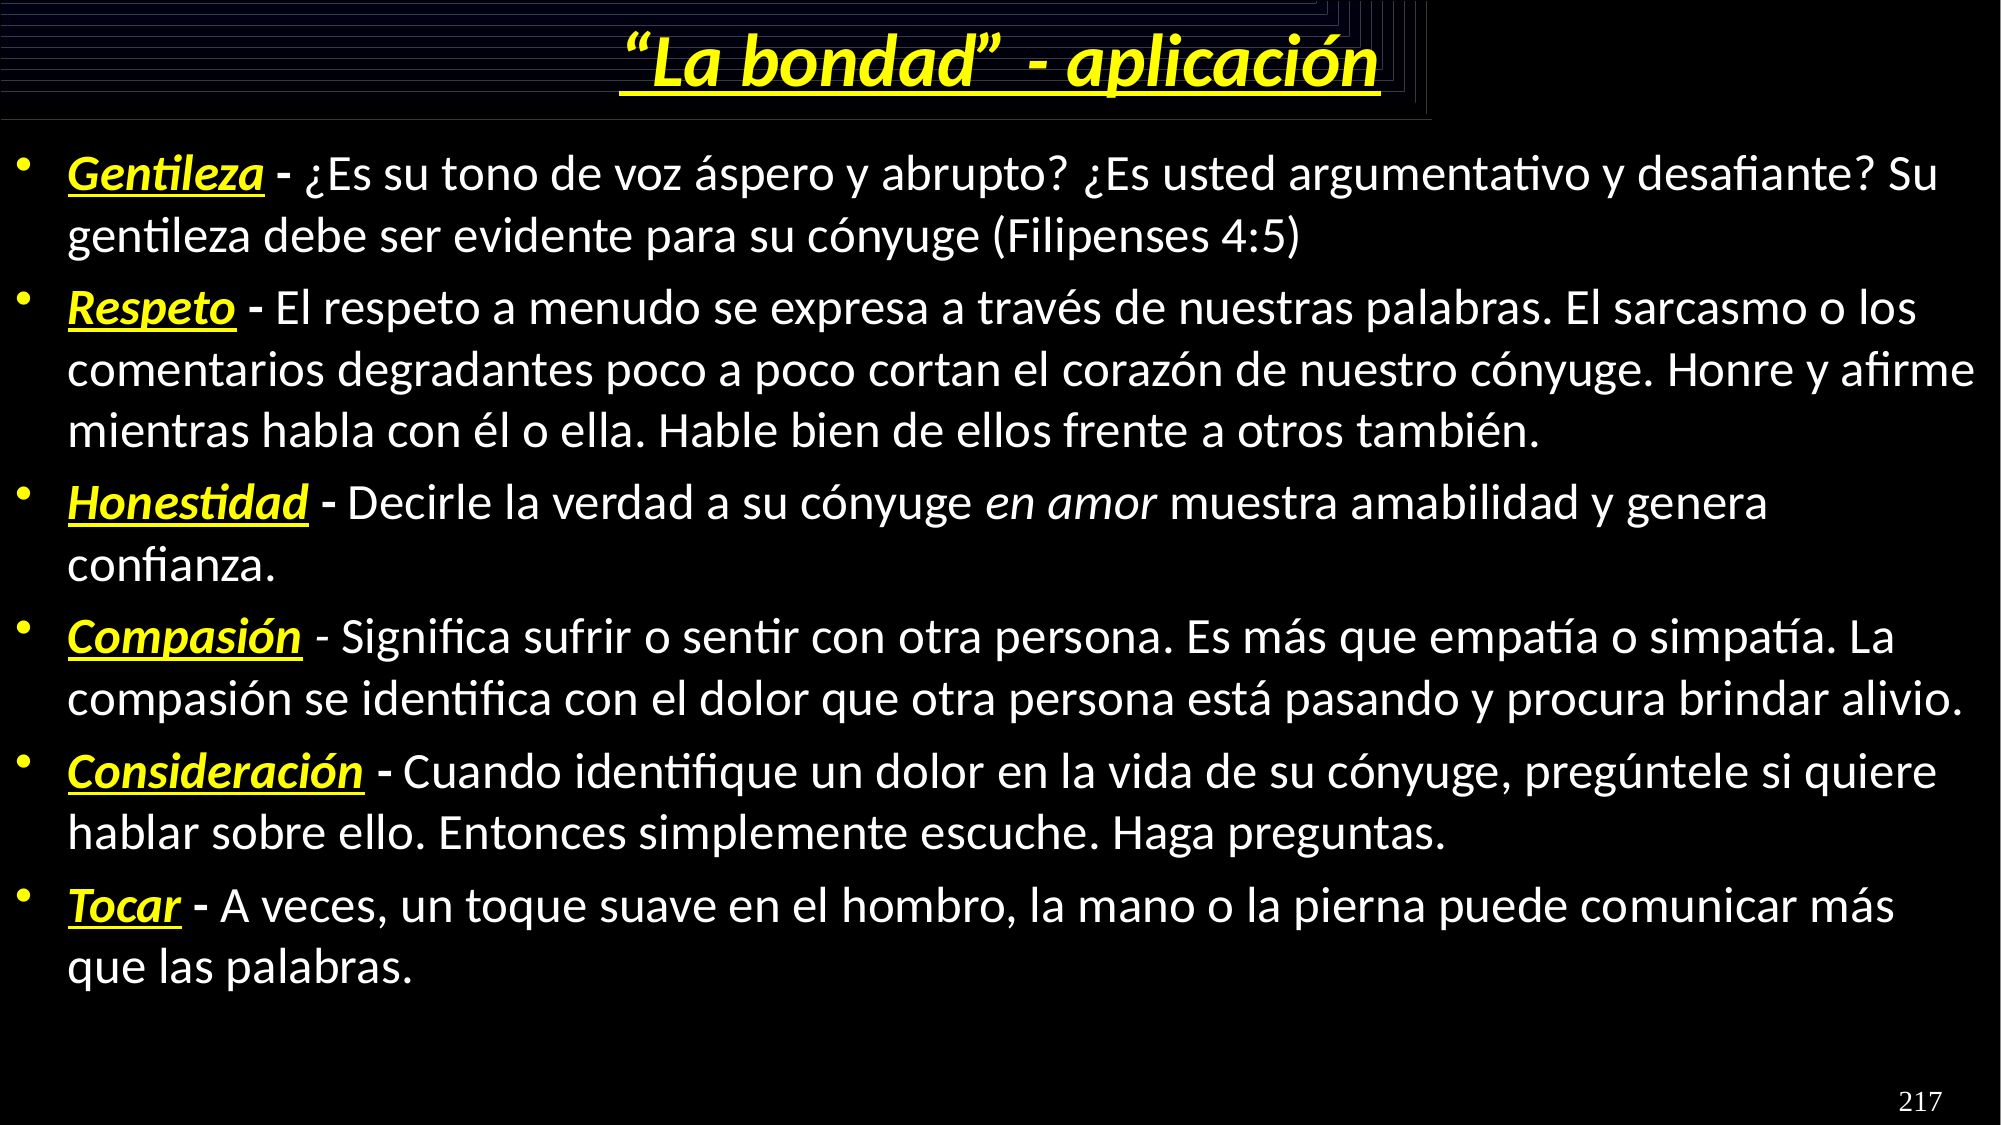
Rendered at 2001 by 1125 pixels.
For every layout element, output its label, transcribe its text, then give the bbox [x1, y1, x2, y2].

list Gentileza - ¿Es su tono de voz áspero y abrupto? ¿Es usted argumentativo y desafiante? Su gentileza debe ser evidente para su cónyuge (Filipenses 4:5) Respeto - El respeto a menudo se expresa a través de nuestras palabras. El sarcasmo o los comentarios degradantes poco a poco cortan el corazón de nuestro cónyuge. Honre y afirme mientras habla con él o ella. Hable bien de ellos frente a otros también. Honestidad - Decirle la verdad a su cónyuge en amor muestra amabilidad y genera confianza. Compasión - Significa sufrir o sentir con otra persona. Es más que empatía o simpatía. La compasión se identifica con el dolor que otra persona está pasando y procura brindar alivio. Consideración - Cuando identifique un dolor en la vida de su cónyuge, pregúntele si quiere hablar sobre ello. Entonces simplemente escuche. Haga preguntas. Tocar - A veces, un toque suave en el hombro, la mano o la pierna puede comunicar más que las palabras. [0, 132, 2001, 1056]
title “La bondad” - aplicación [0, 0, 2001, 113]
slide_number 217 [1883, 1074, 2001, 1125]
